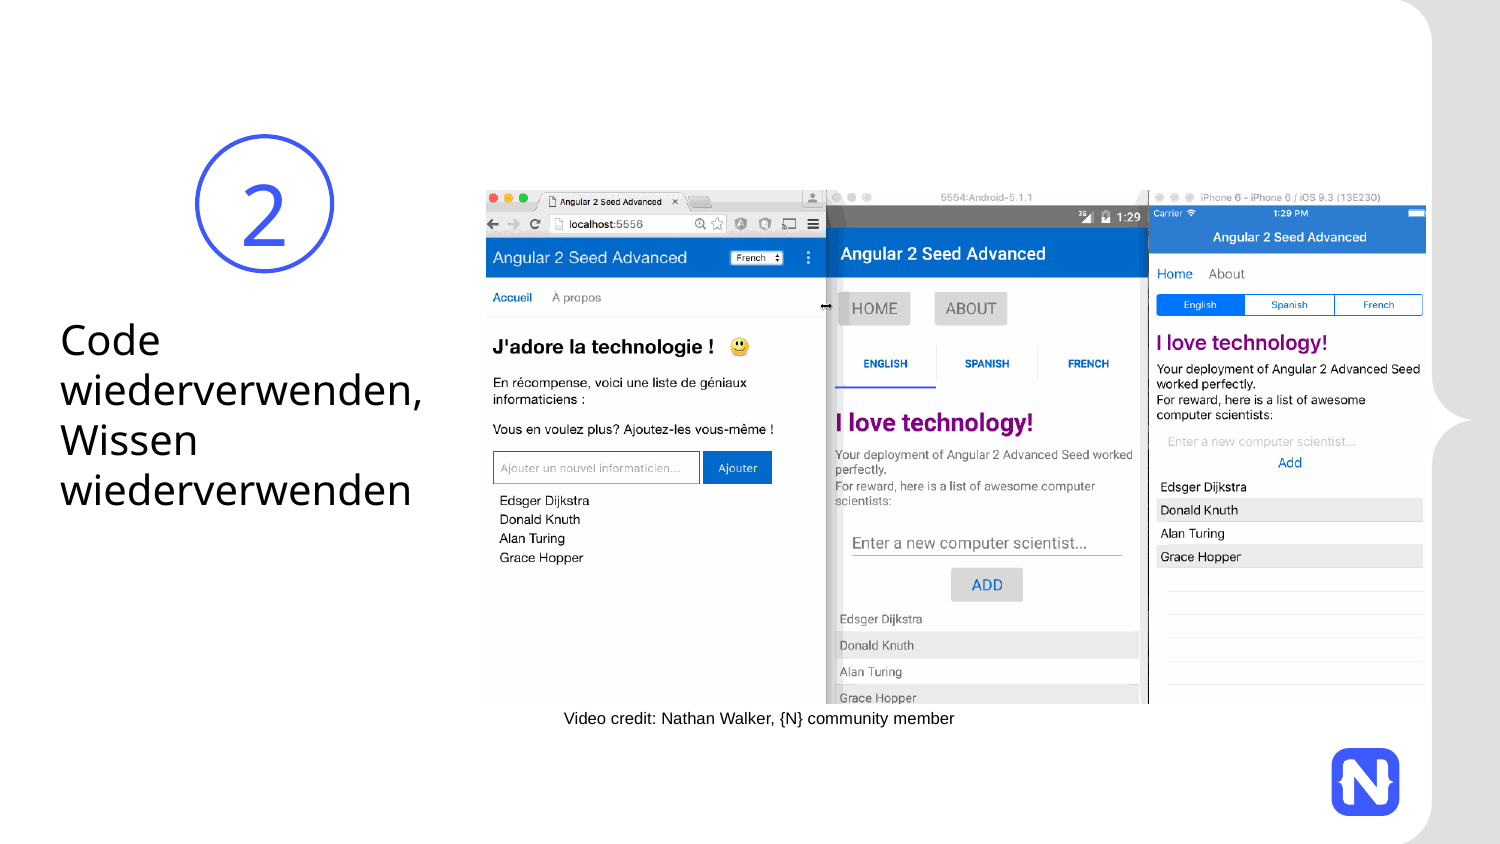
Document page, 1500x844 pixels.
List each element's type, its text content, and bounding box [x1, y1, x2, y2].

text_box 2 [195, 134, 335, 274]
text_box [485, 189, 1427, 706]
text_box Video credit: Nathan Walker, {N} community member [552, 713, 967, 733]
text_box Code wiederverwenden, Wissen wiederverwenden [48, 308, 476, 520]
